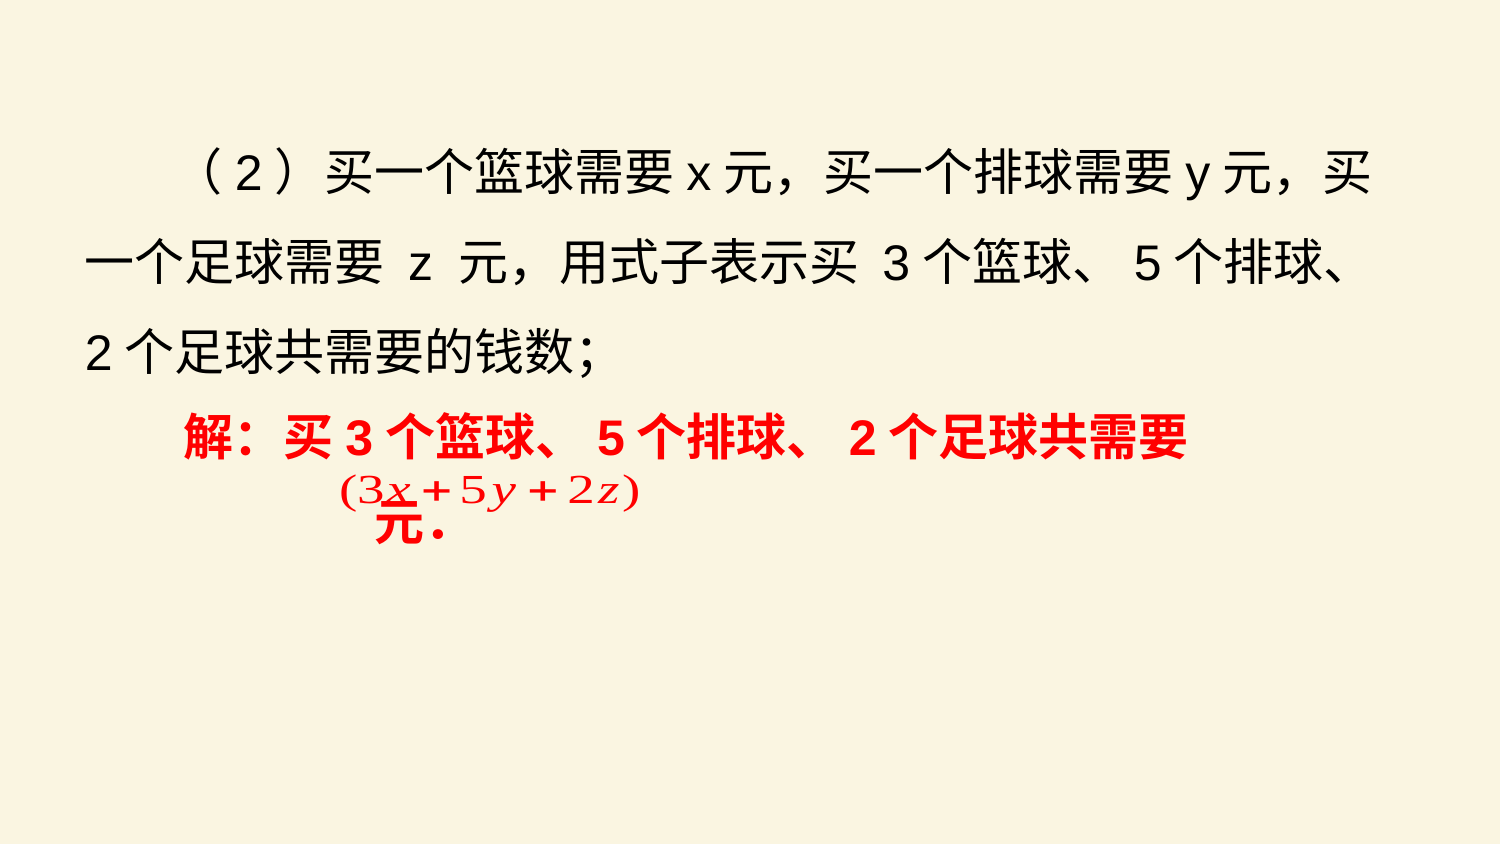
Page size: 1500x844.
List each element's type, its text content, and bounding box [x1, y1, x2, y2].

text_box （2）买一个篮球需要x元，买一个排球需要y元，买一个足球需要 z 元，用式子表示买 3个篮球、5个排球、2个足球共需要的钱数； [70, 102, 1420, 388]
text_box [111, 397, 1482, 565]
